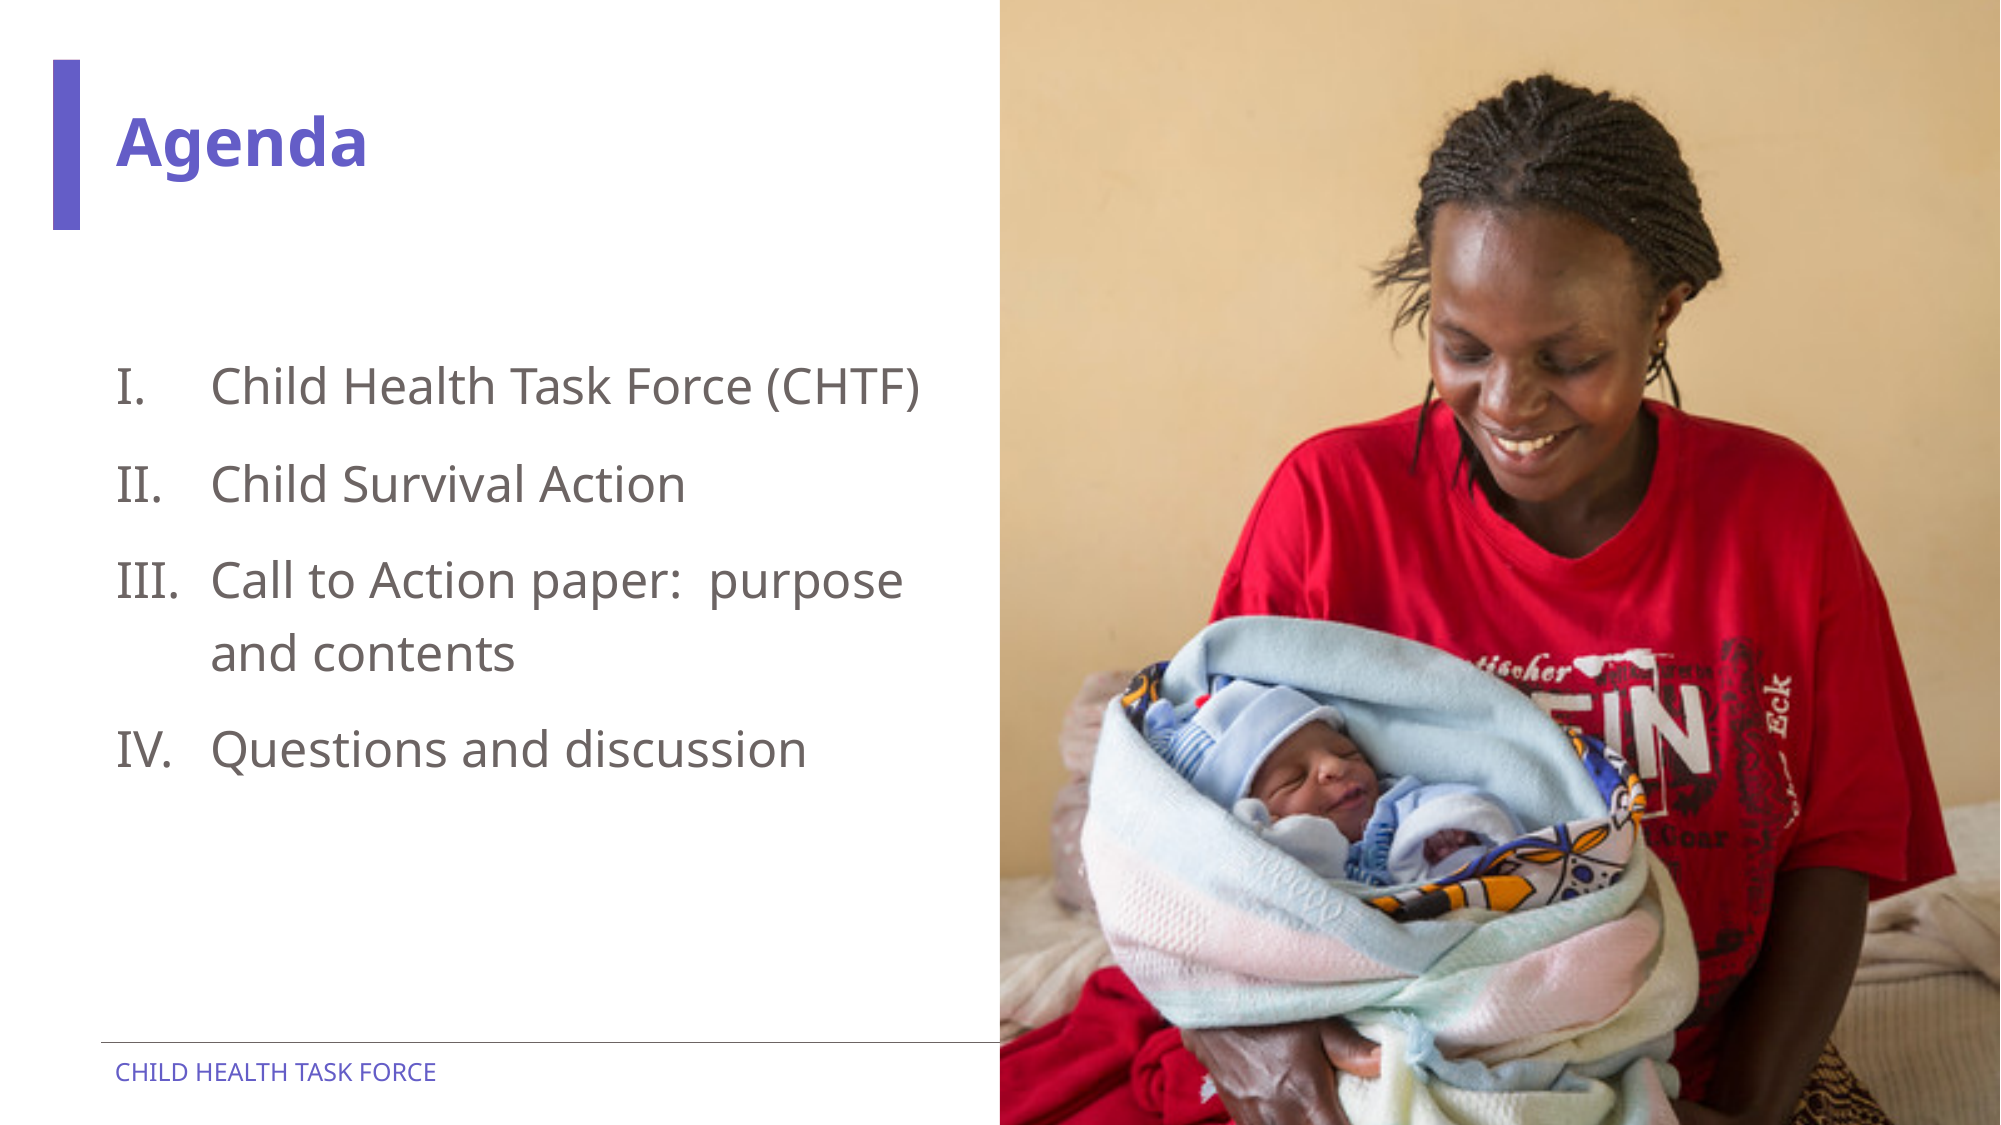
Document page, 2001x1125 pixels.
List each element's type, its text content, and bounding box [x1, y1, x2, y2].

text_box Child Health Task Force (CHTF) Child Survival Action Call to Action paper: purpose and contents Questions and discussion [101, 238, 983, 990]
title Agenda [101, 59, 804, 230]
picture [999, 0, 2000, 1125]
